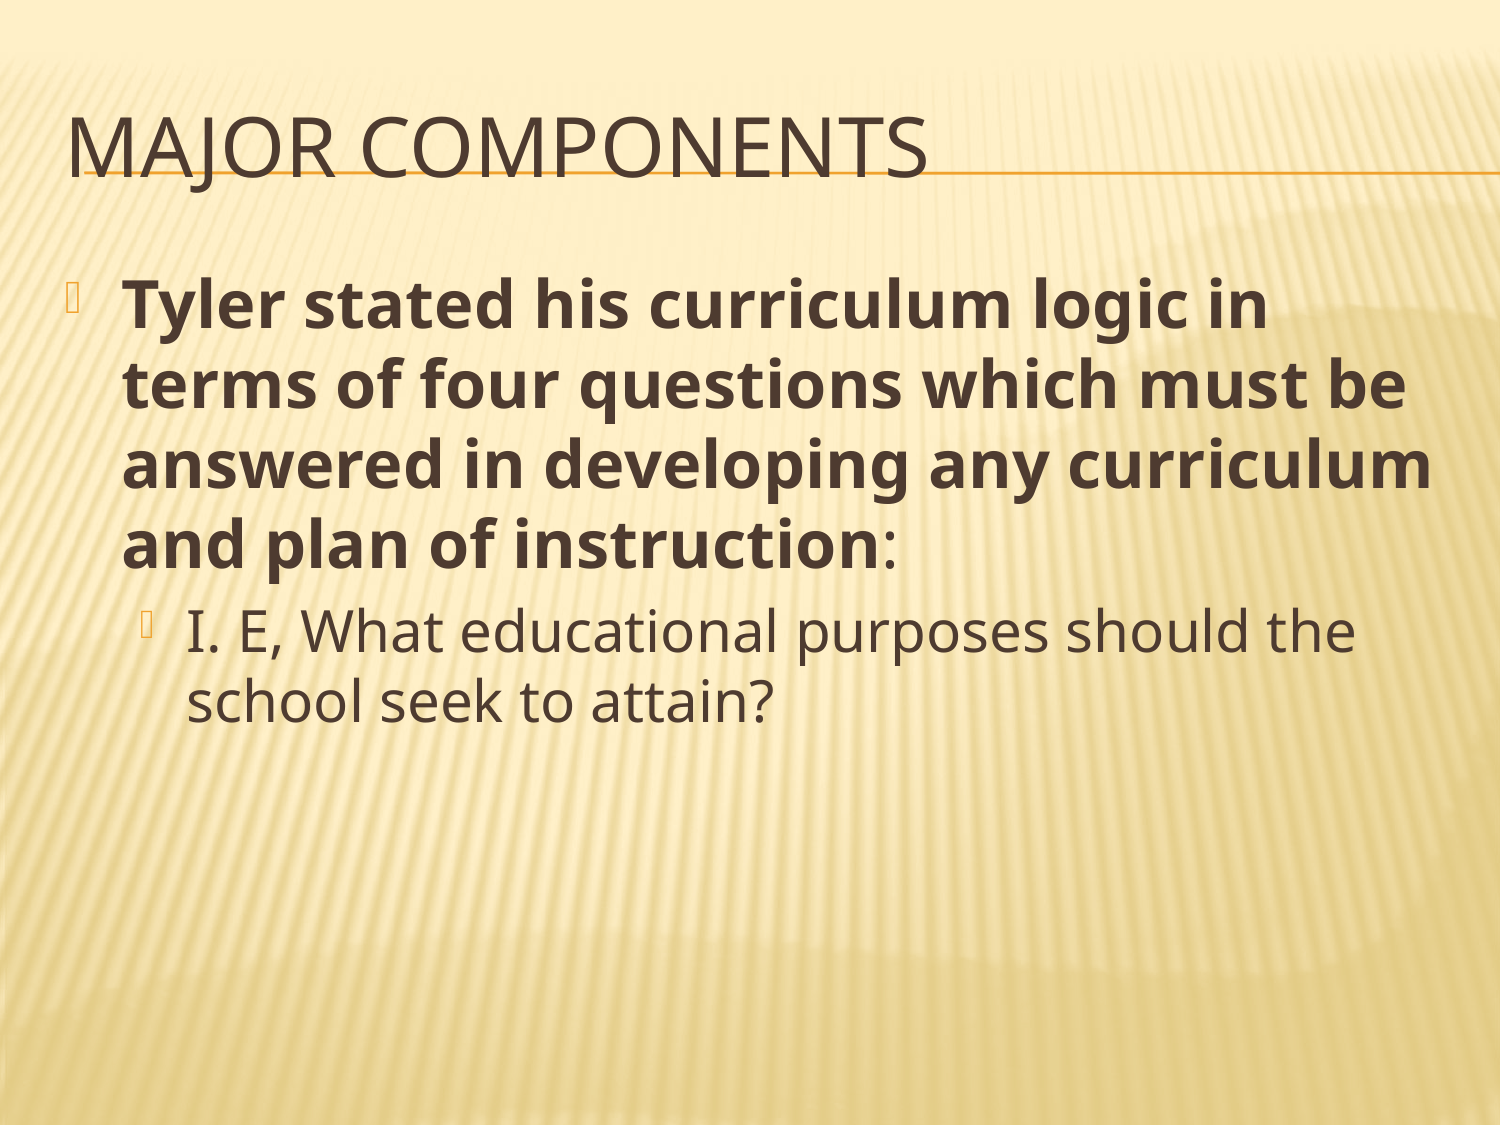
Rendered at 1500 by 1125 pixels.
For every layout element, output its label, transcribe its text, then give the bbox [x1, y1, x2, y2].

list Tyler stated his curriculum logic in terms of four questions which must be answered in developing any curriculum and plan of instruction: I. E, What educational purposes should the school seek to attain? [50, 254, 1475, 998]
title MAJOR COMPONENTS [50, 75, 1475, 213]
